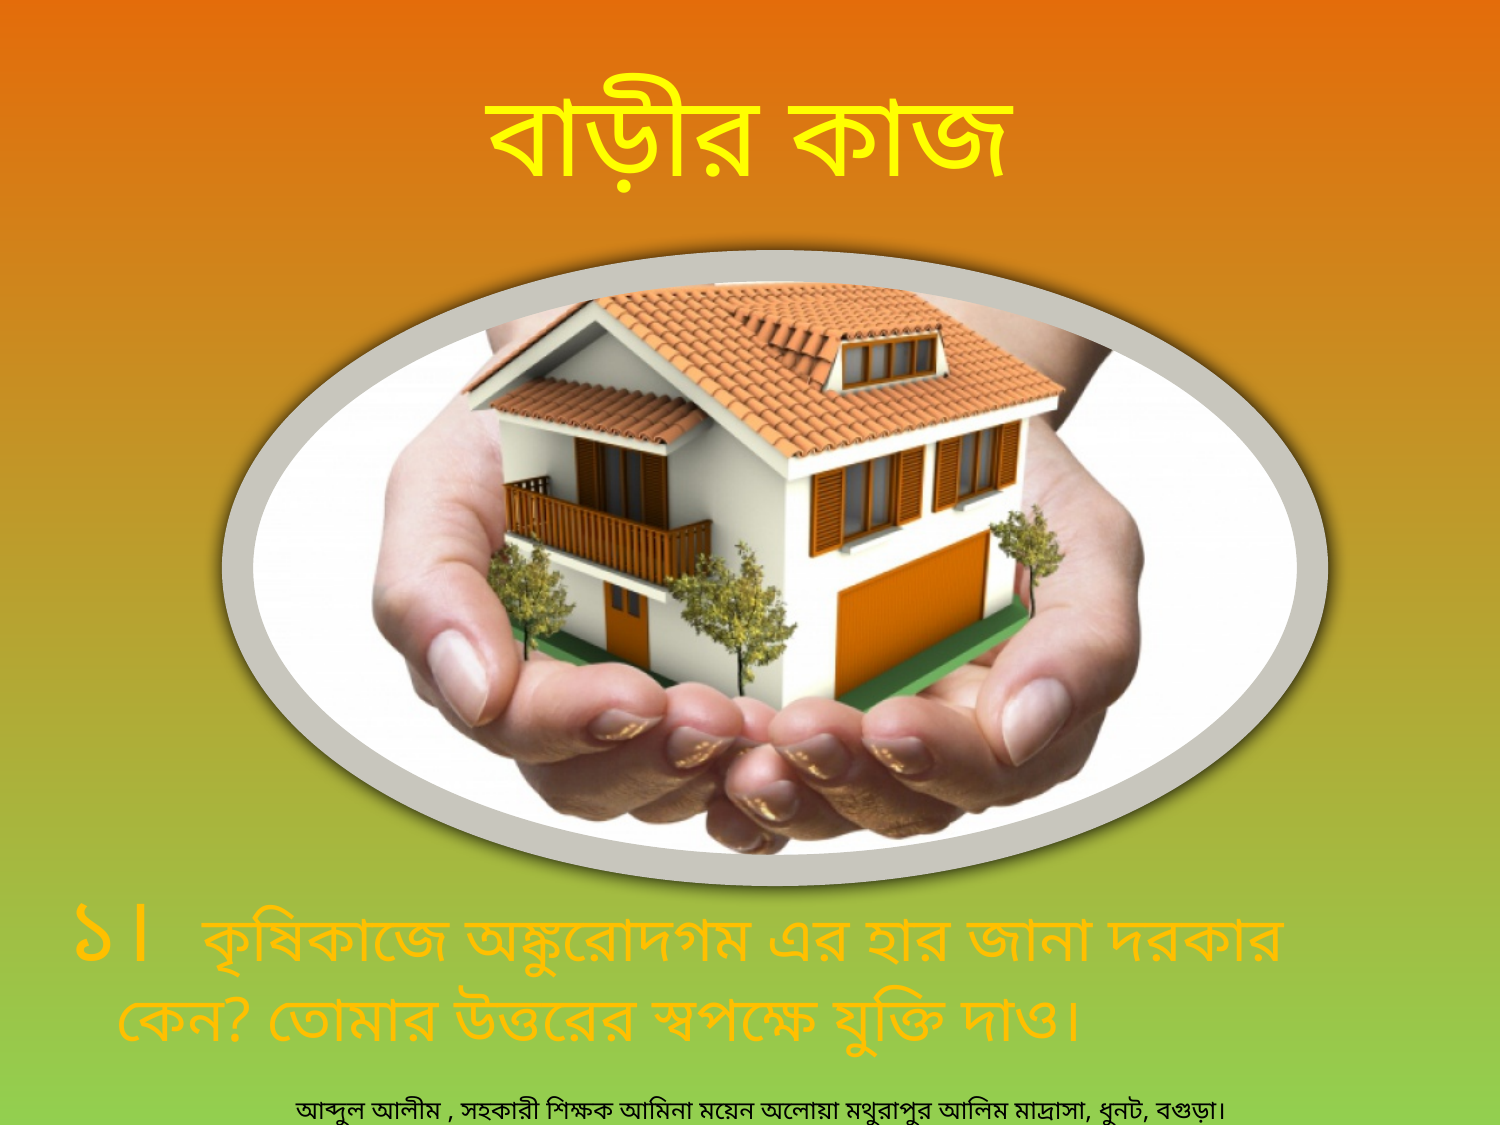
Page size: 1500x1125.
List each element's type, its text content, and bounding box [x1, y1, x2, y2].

text_box বাড়ীর কাজ [74, 37, 1425, 225]
picture [237, 265, 1313, 871]
text_box ১। কৃষিকাজে অঙ্কুরোদগম এর হার জানা দরকার কেন? তোমার উত্তরের স্বপক্ষে যুক্তি দাও। [50, 862, 1450, 1063]
